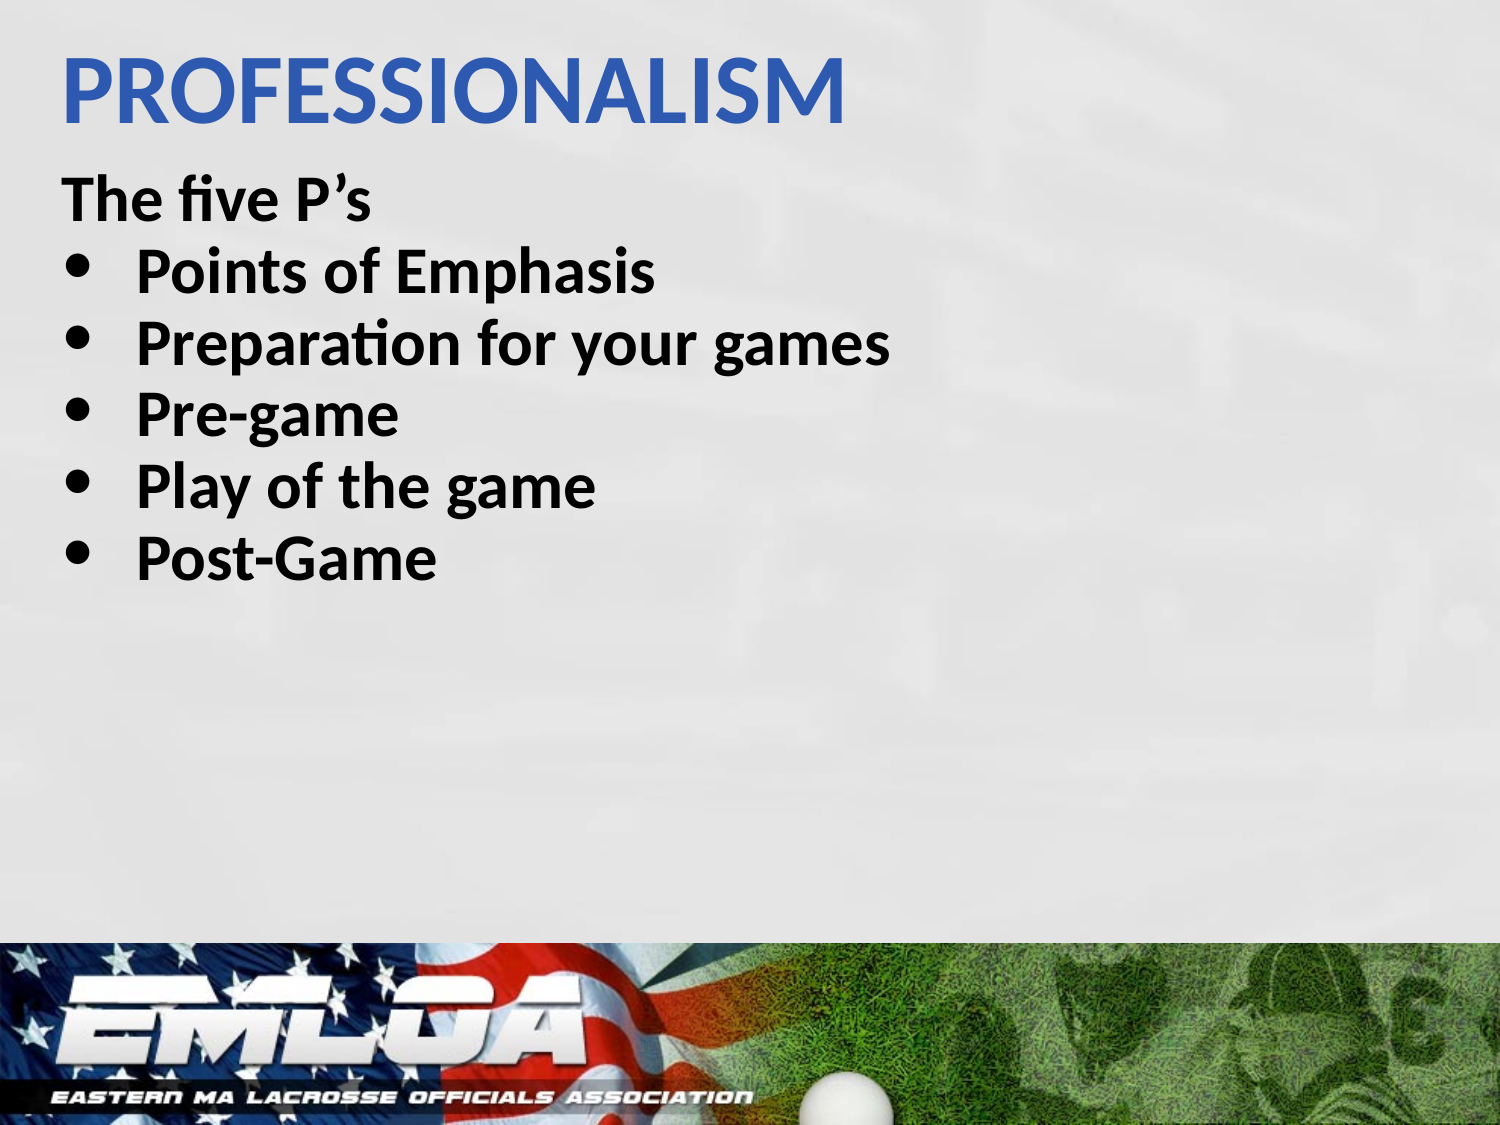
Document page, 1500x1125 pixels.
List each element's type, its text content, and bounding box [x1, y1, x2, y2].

list The five P’s Points of Emphasis Preparation for your games Pre-game Play of the game Post-Game [61, 163, 1437, 802]
text_box PROFESSIONALISM [61, 37, 1437, 146]
picture [0, 0, 1500, 1125]
